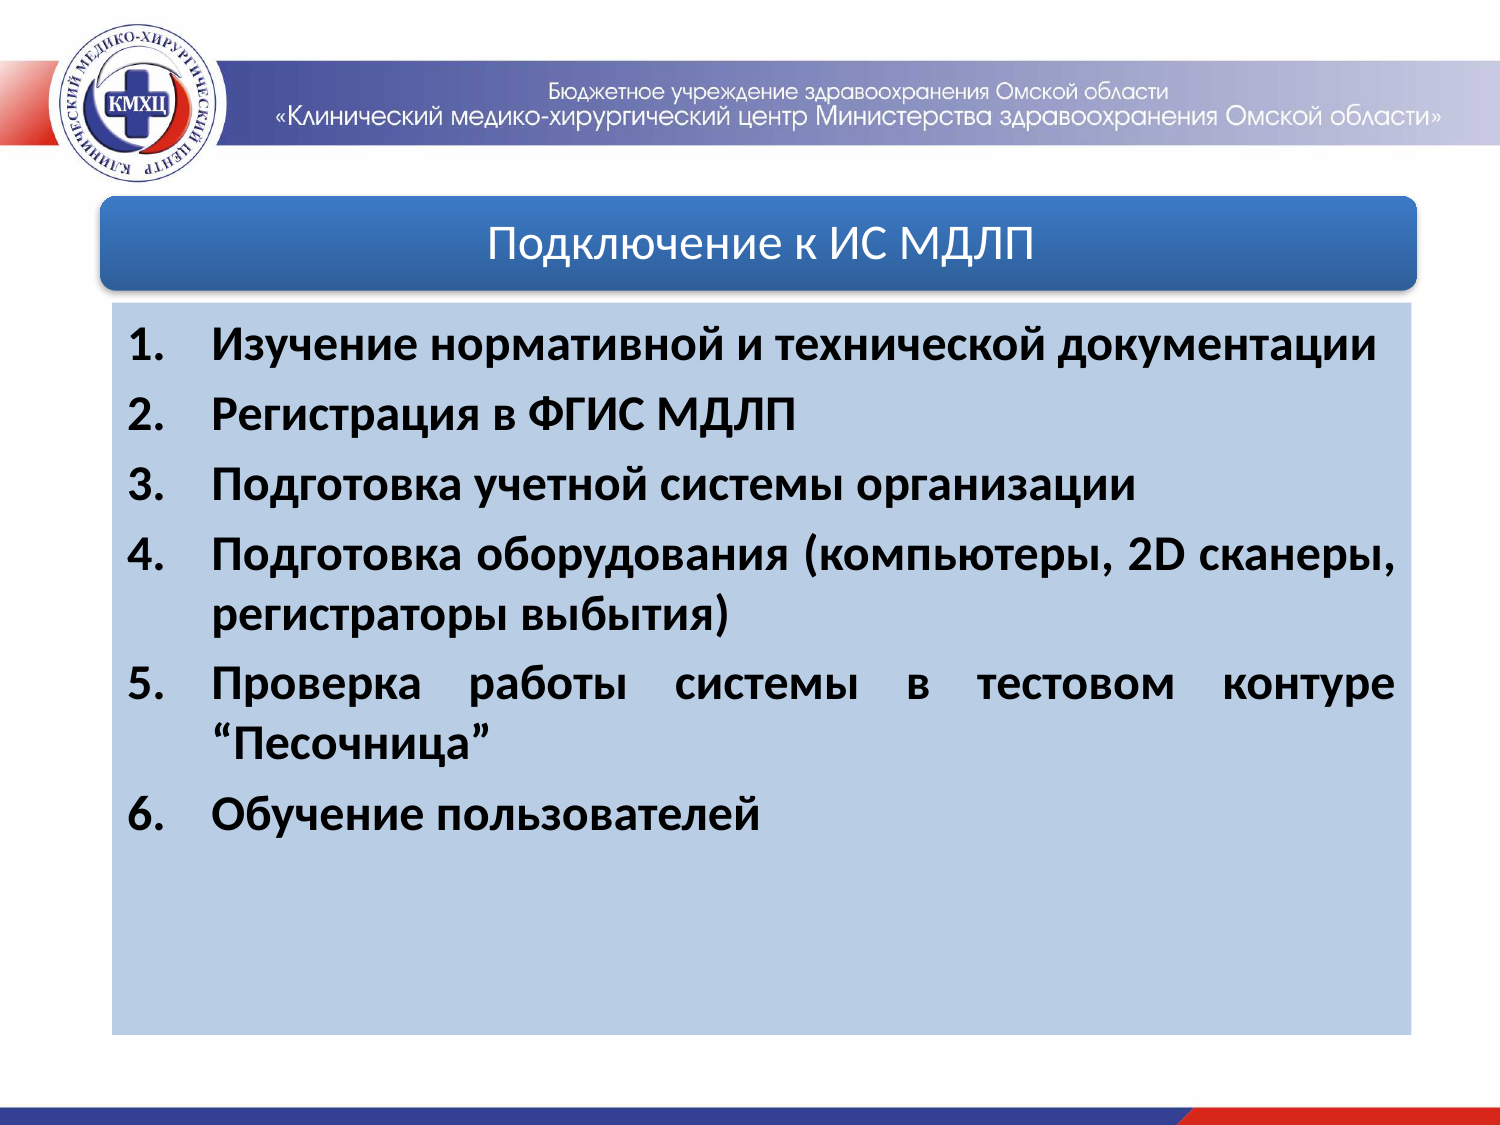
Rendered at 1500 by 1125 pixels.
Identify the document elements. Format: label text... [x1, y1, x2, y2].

subtitle Изучение нормативной и технической документации Регистрация в ФГИС МДЛП Подготовка учетной системы организации Подготовка оборудования (компьютеры, 2D сканеры, регистраторы выбытия) Проверка работы системы в тестовом контуре “Песочница” Обучение пользователей [112, 302, 1412, 1035]
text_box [100, 195, 1418, 291]
picture [0, 0, 1500, 1125]
